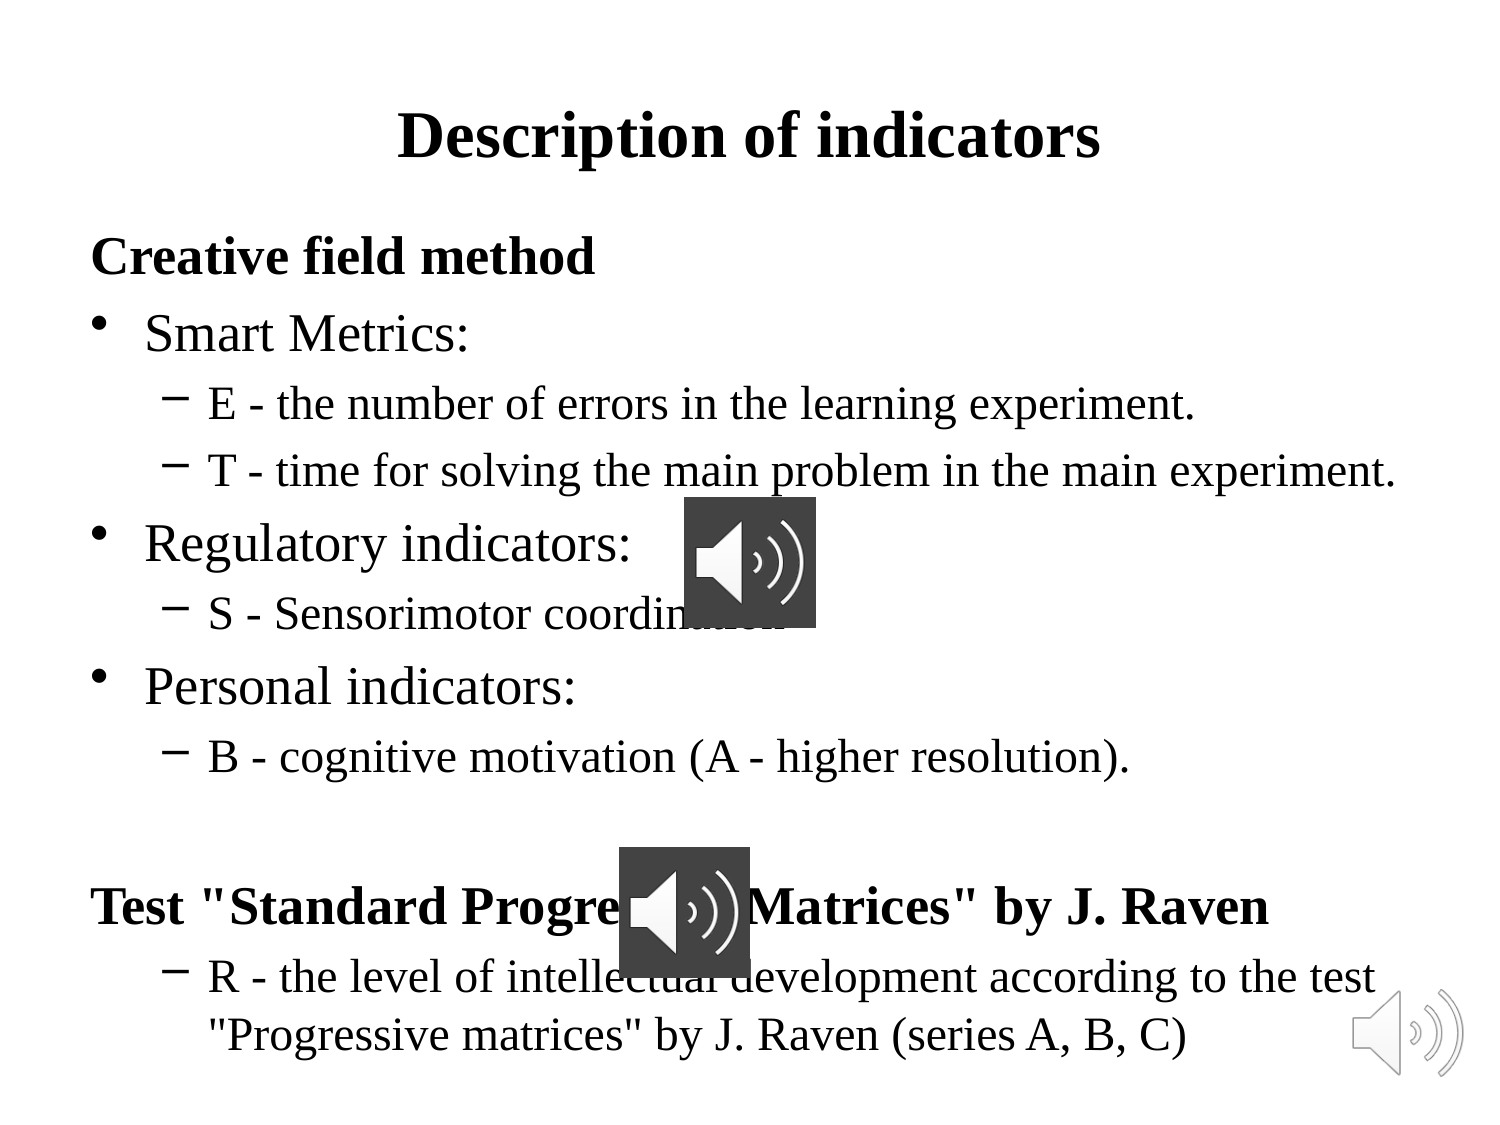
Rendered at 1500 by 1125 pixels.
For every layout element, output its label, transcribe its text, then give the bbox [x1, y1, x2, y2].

picture [1341, 966, 1475, 1100]
picture [617, 845, 752, 980]
list Creative field method Smart Metrics: E - the number of errors in the learning experiment. T - time for solving the main problem in the main experiment. Regulatory indicators: S - Sensorimotor coordination Personal indicators: B - cognitive motivation (A - higher resolution). Test "Standard Progressive Matrices" by J. Raven R - the level of intellectual development according to the test "Progressive matrices" by J. Raven (series A, B, C) [75, 212, 1475, 1068]
picture [683, 495, 817, 630]
title Description of indicators [75, 37, 1425, 212]
